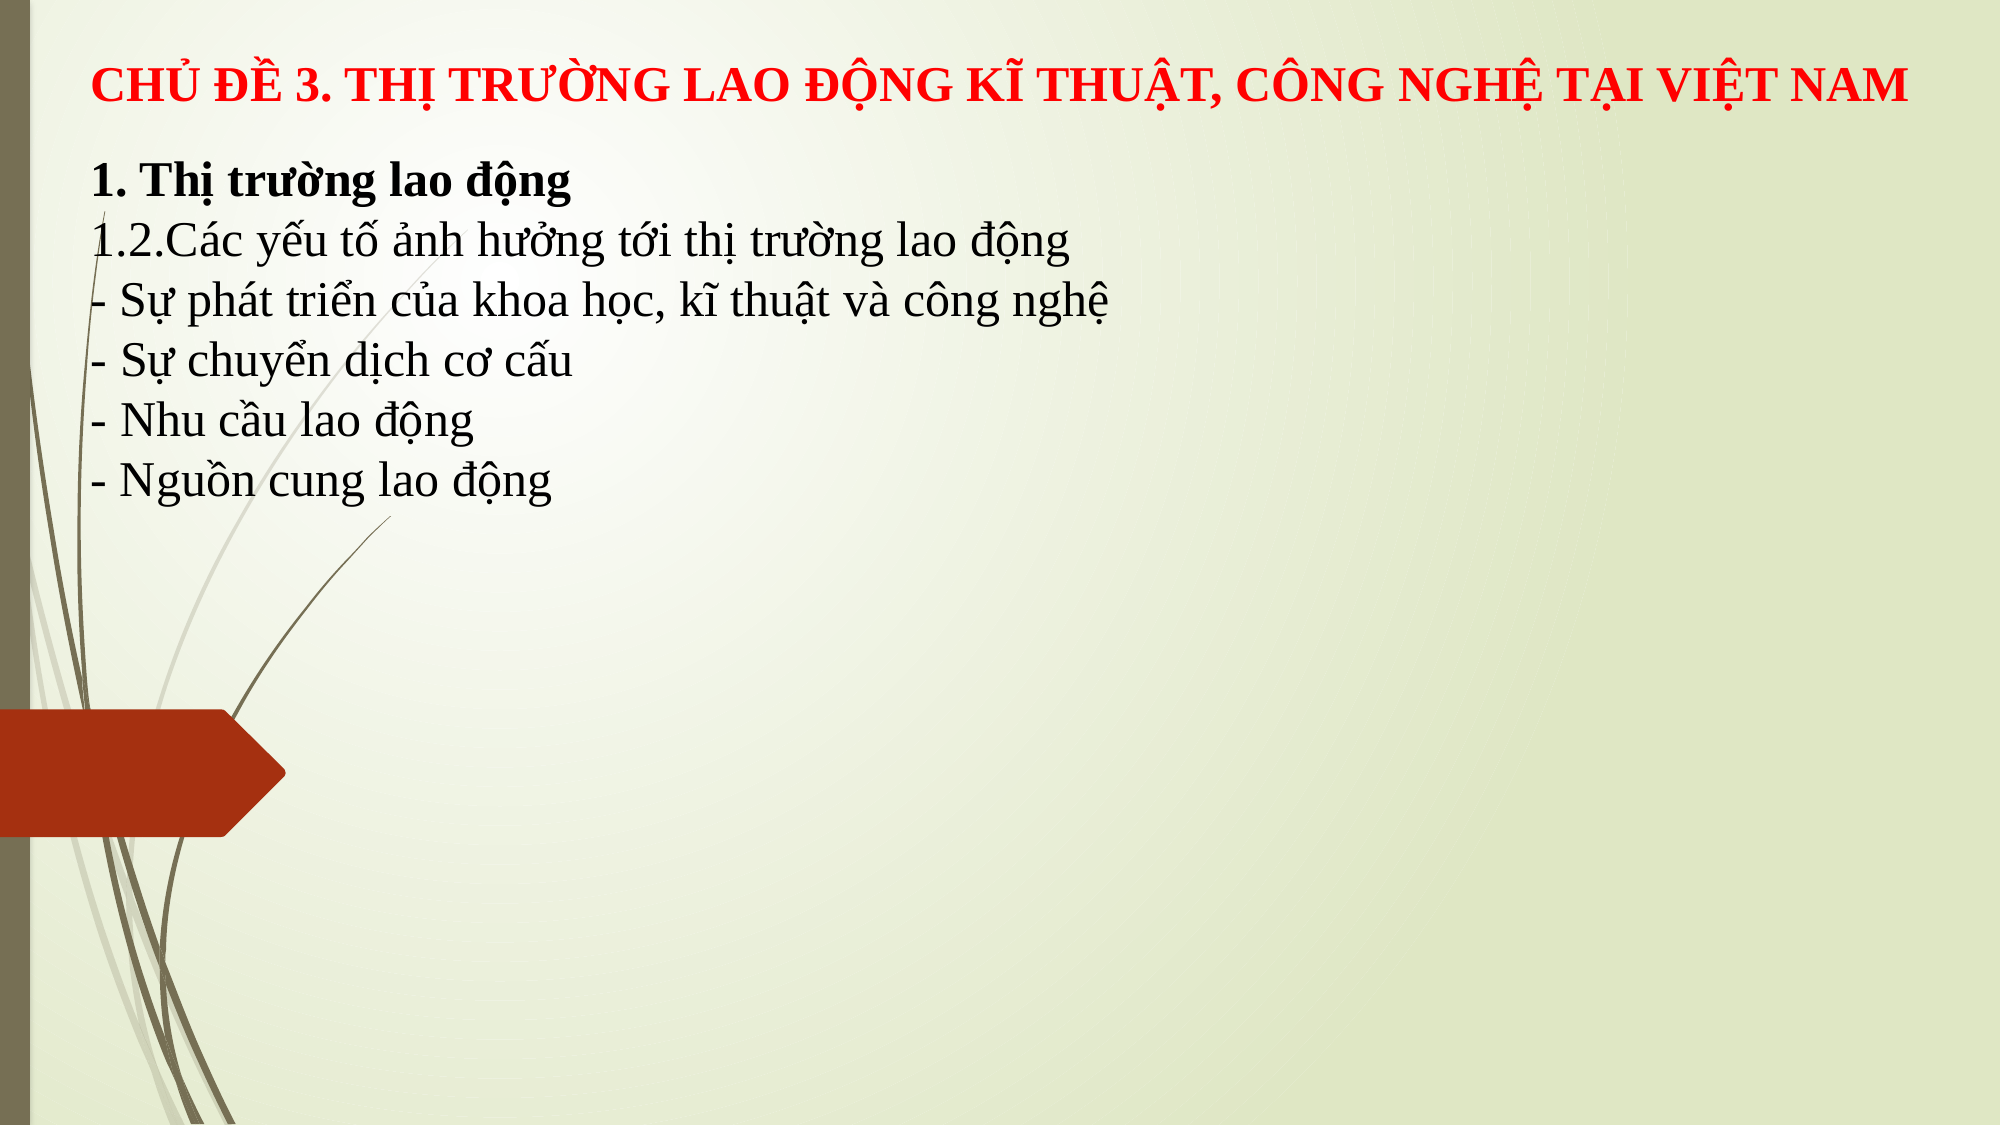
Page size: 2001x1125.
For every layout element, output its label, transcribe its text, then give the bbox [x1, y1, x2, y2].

text_box 1. Thị trường lao động 1.2.Các yếu tố ảnh hưởng tới thị trường lao động - Sự phát triển của khoa học, kĩ thuật và công nghệ - Sự chuyển dịch cơ cấu - Nhu cầu lao động - Nguồn cung lao động [76, 139, 1949, 515]
text_box CHỦ ĐỀ 3. THỊ TRƯỜNG LAO ĐỘNG KĨ THUẬT, CÔNG NGHỆ TẠI VIỆT NAM [75, 44, 1961, 119]
